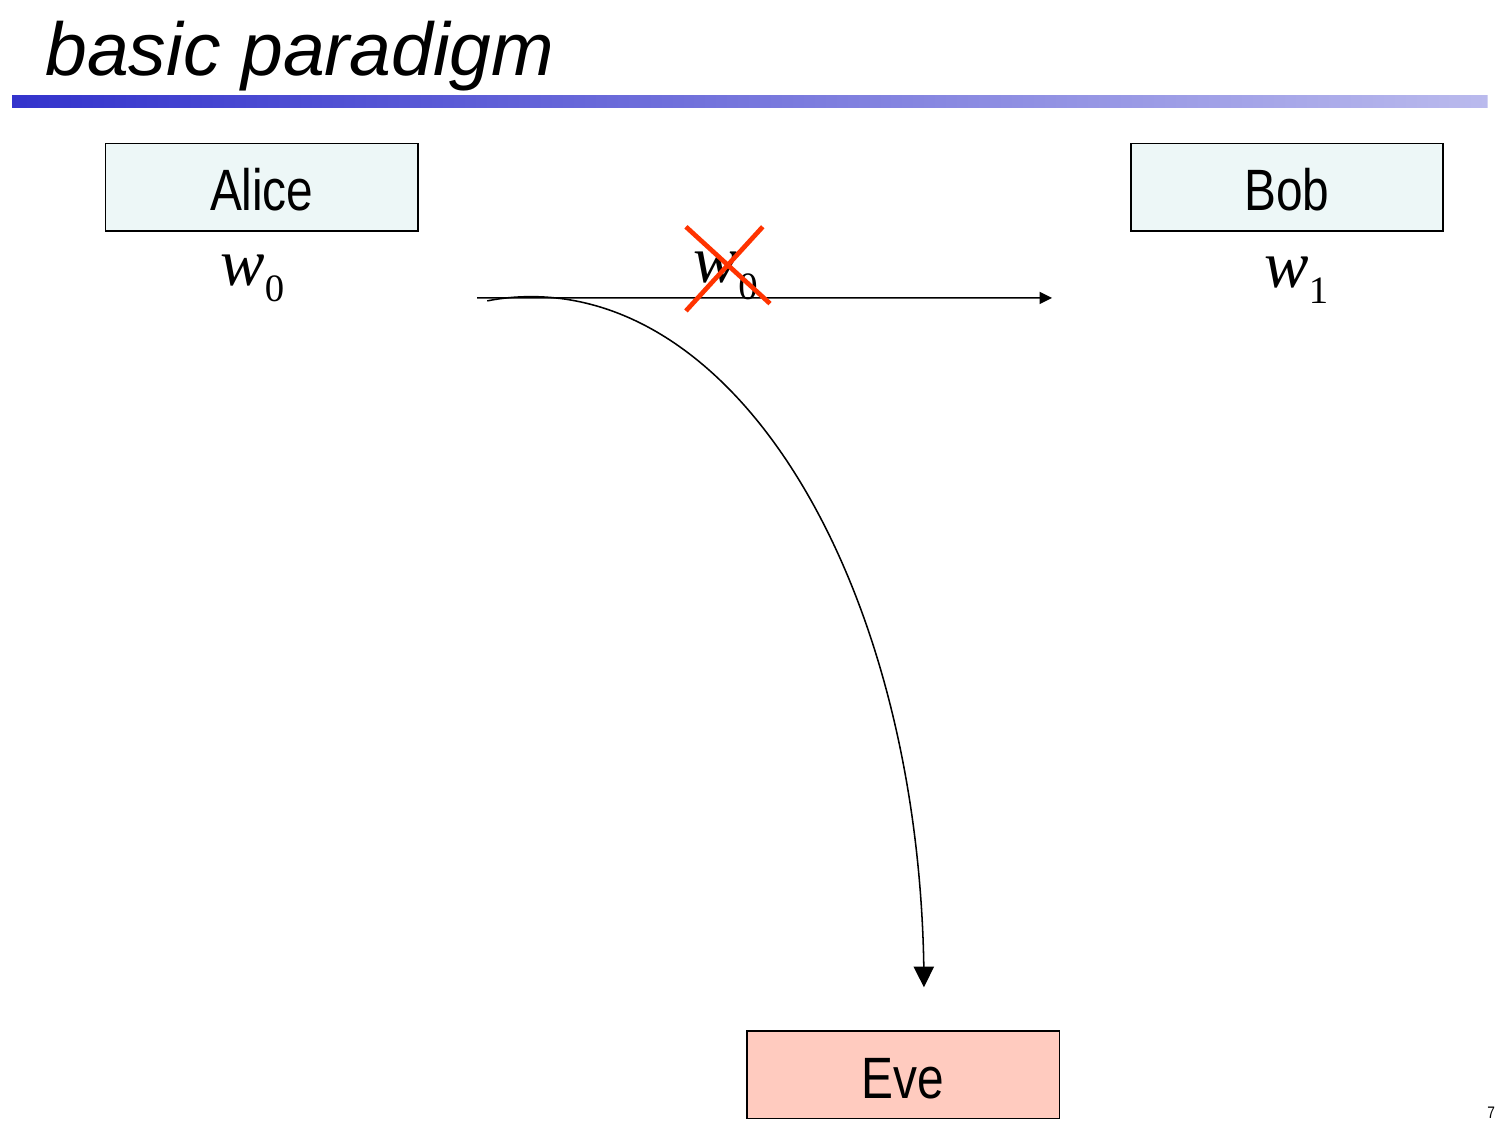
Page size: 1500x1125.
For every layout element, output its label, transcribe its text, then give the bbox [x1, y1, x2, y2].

text_box Eve [746, 1031, 1060, 1119]
text_box [488, 313, 935, 988]
text_box w0 [205, 210, 300, 317]
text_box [476, 208, 1053, 305]
text_box Alice [105, 143, 418, 232]
text_box Bob [1130, 143, 1443, 232]
text_box w1 [1249, 213, 1343, 320]
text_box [685, 226, 771, 312]
title basic paradigm [30, 10, 1375, 82]
slide_number 7 [1197, 1073, 1500, 1125]
